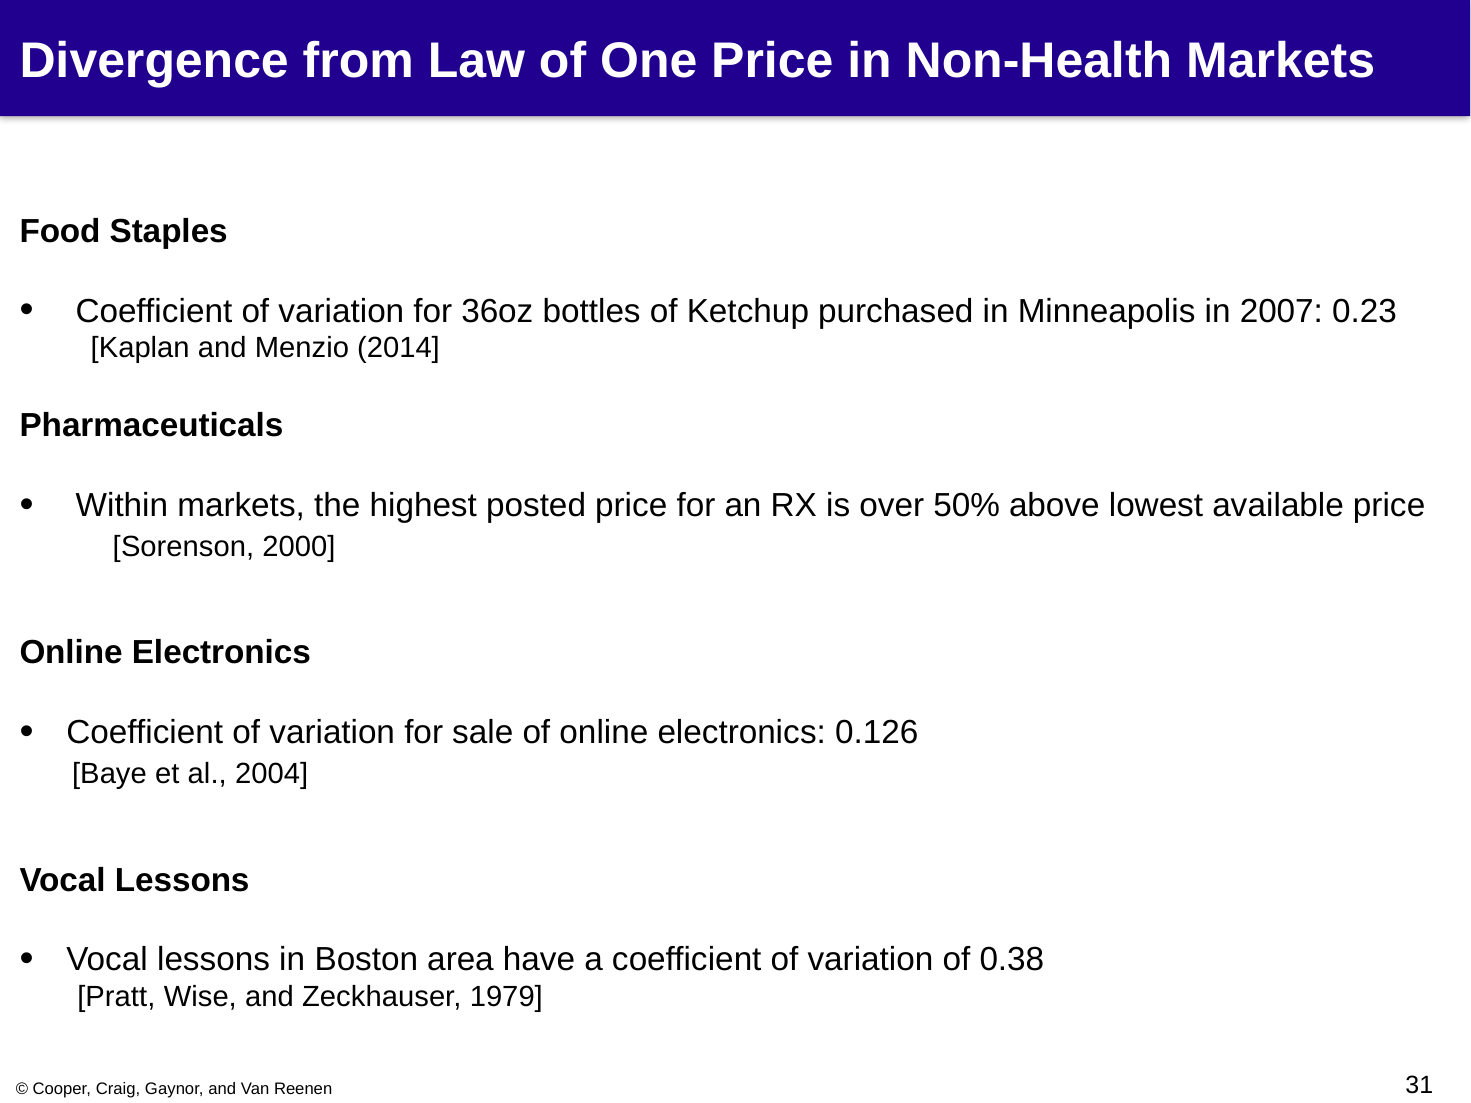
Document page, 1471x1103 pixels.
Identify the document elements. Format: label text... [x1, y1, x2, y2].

slide_number 30 [1405, 1068, 1434, 1099]
text_box © Cooper, Craig, Gaynor, and Van Reenen [0, 1070, 349, 1103]
title Divergence from Law of One Price in Non-Health Markets [19, 27, 1434, 88]
list Food Staples Coefficient of variation for 36oz bottles of Ketchup purchased in Minneapolis in 2007: 0.23 [Kaplan and Menzio (2014] Pharmaceuticals Within markets, the highest posted price for an RX is over 50% above lowest available price [Sorenson, 2000] Online Electronics Coefficient of variation for sale of online electronics: 0.126 [Baye et al., 2004] Vocal Lessons Vocal lessons in Boston area have a coefficient of variation of 0.38 [Pratt, Wise, and Zeckhauser, 1979] [19, 208, 1434, 1022]
